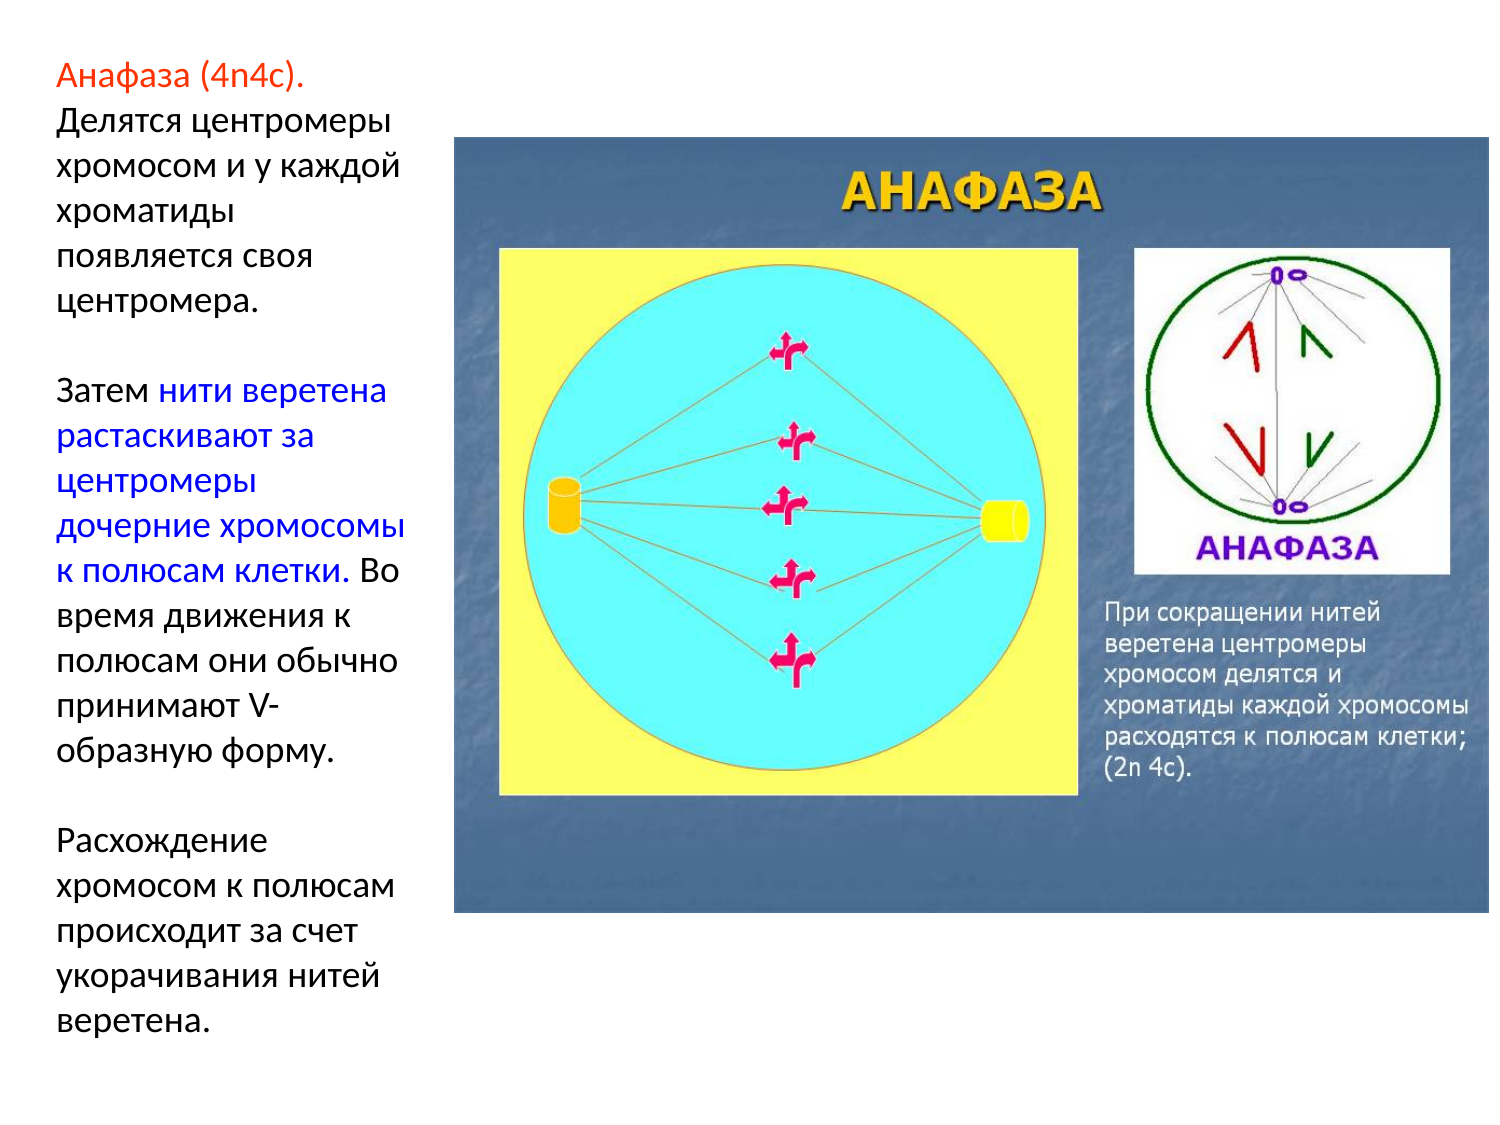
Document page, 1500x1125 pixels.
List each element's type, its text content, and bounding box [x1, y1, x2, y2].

text_box Анафаза (4n4c). Делятся центромеры хромосом и у каждой хроматиды появляется своя центромера. Затем нити веретена растаскивают за центромеры дочерние хромосомы к полюсам клетки. Во время движения к полюсам они обычно принимают V-образную форму. Расхождение хромосом к полюсам происходит за счет укорачивания нитей веретена. [41, 42, 432, 1048]
picture [454, 136, 1489, 913]
